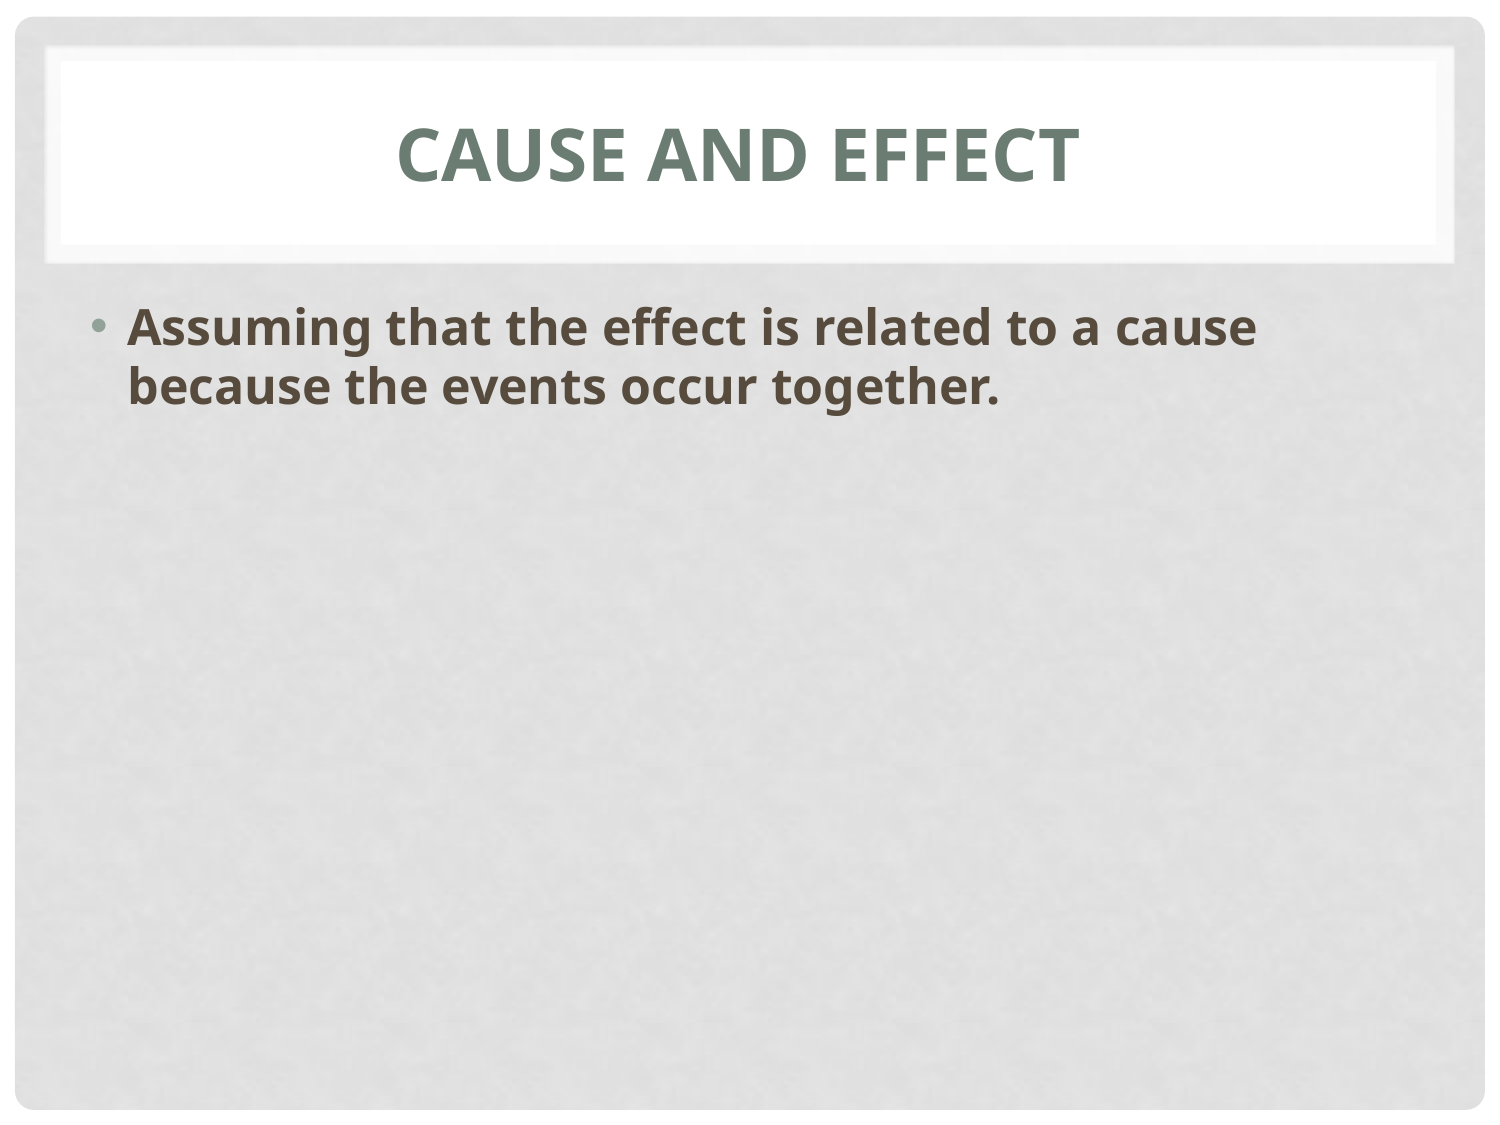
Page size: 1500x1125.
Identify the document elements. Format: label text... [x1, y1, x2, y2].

title Cause and Effect [69, 66, 1425, 238]
list Assuming that the effect is related to a cause because the events occur together. [75, 287, 1425, 1005]
